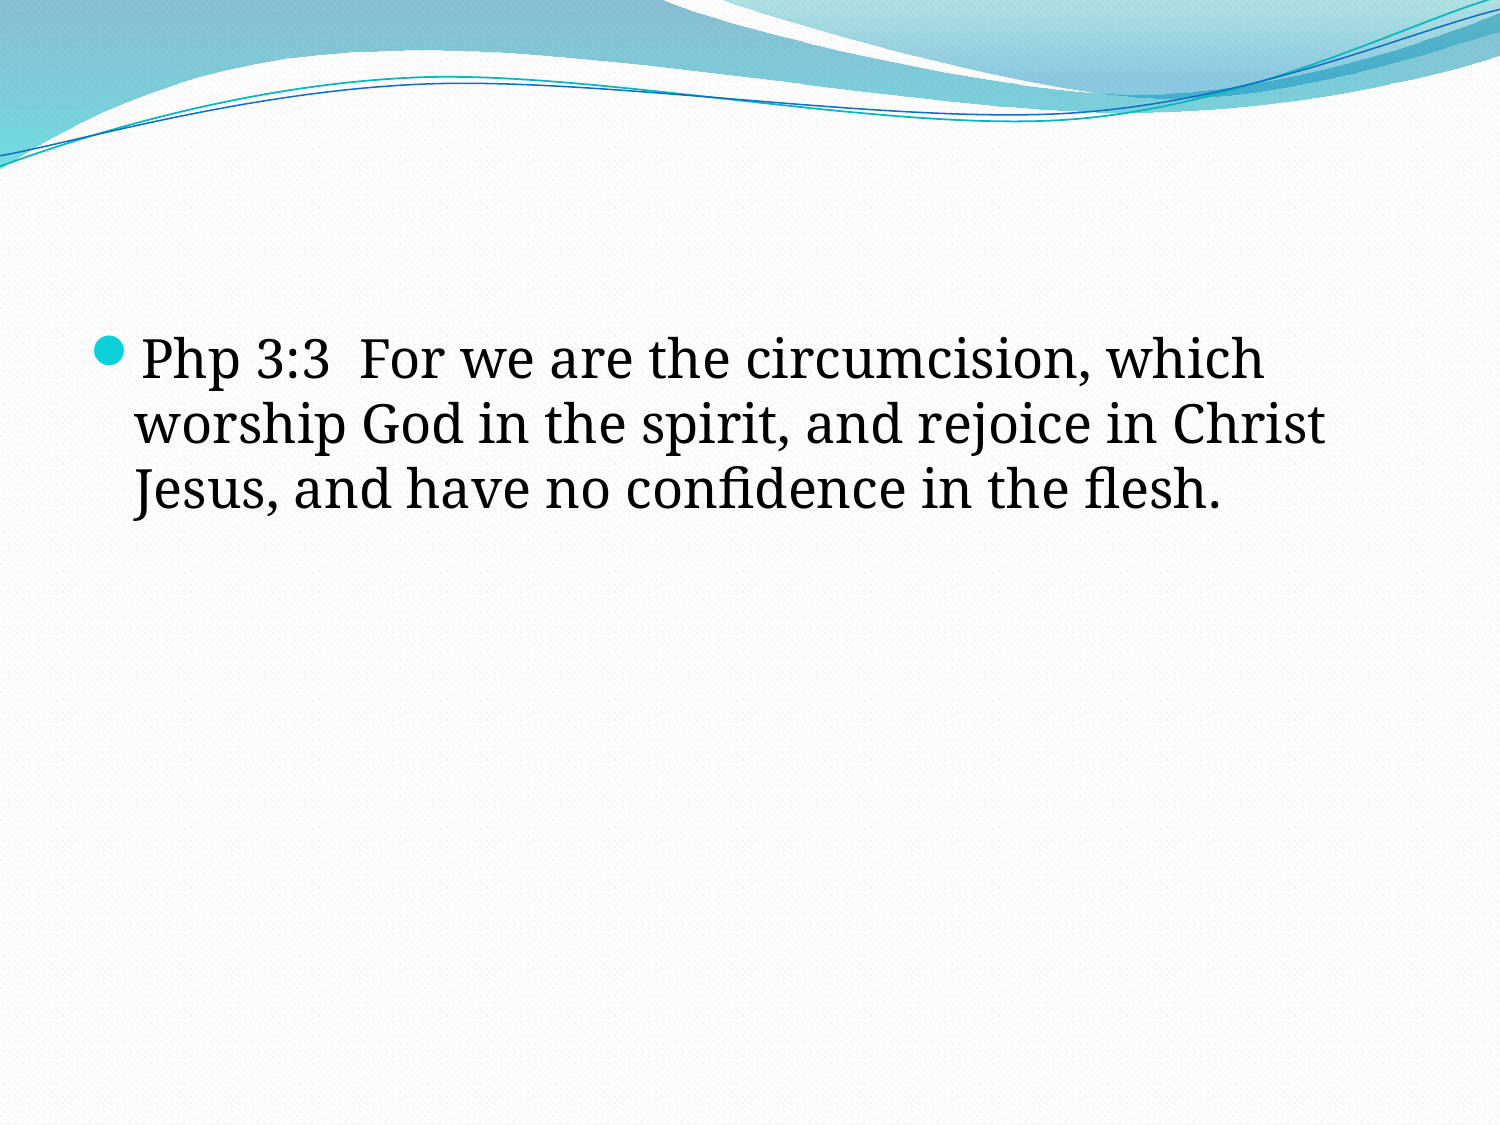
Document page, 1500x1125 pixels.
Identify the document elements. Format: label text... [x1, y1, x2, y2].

list Php 3:3 For we are the circumcision, which worship God in the spirit, and rejoice in Christ Jesus, and have no confidence in the flesh. [75, 317, 1425, 1038]
